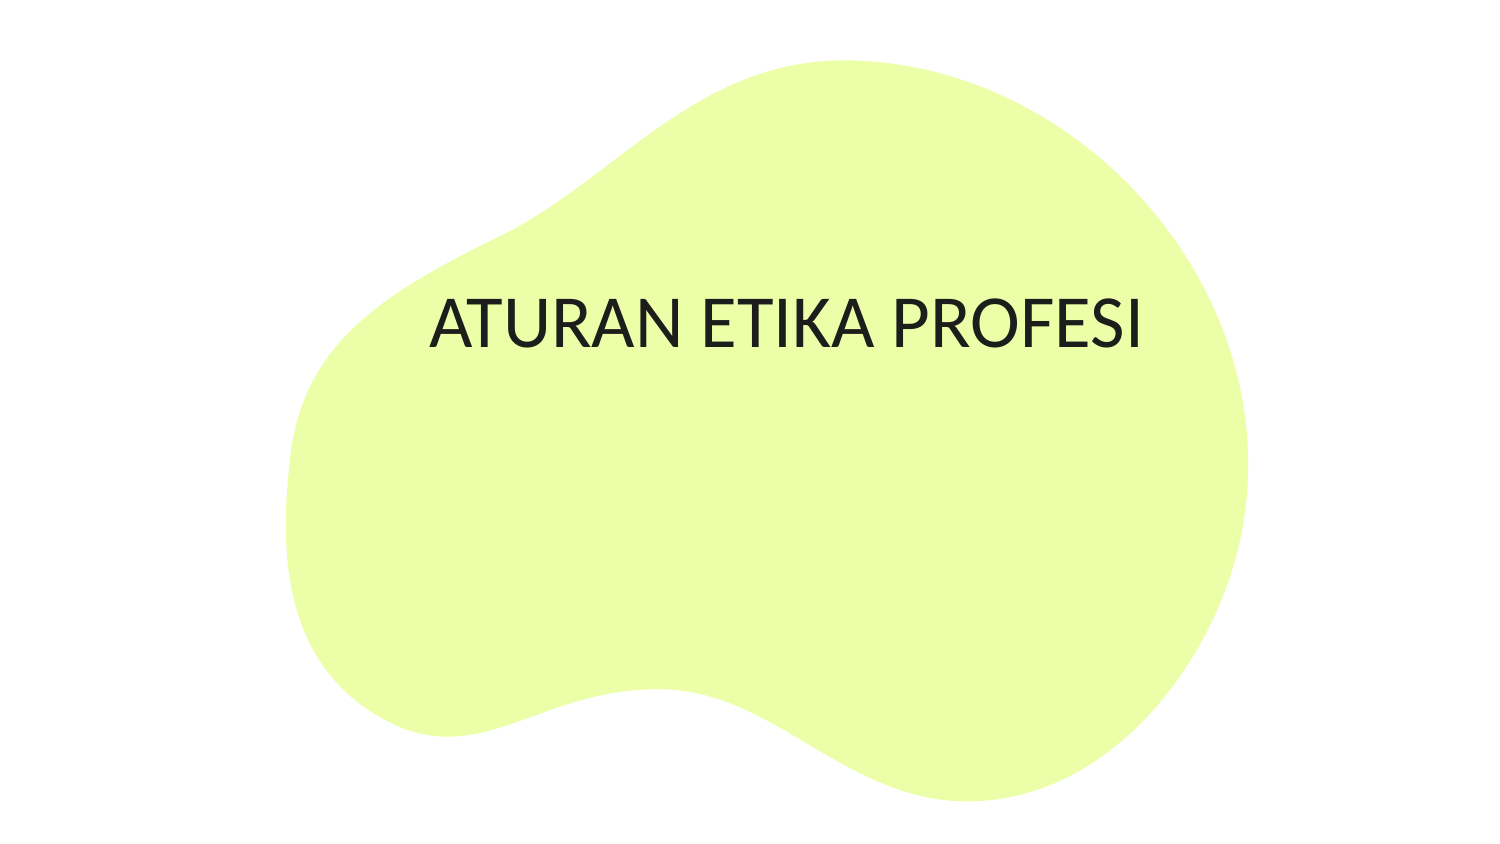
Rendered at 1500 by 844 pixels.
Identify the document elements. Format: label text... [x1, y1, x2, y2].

title ATURAN ETIKA PROFESI [197, 310, 1394, 415]
